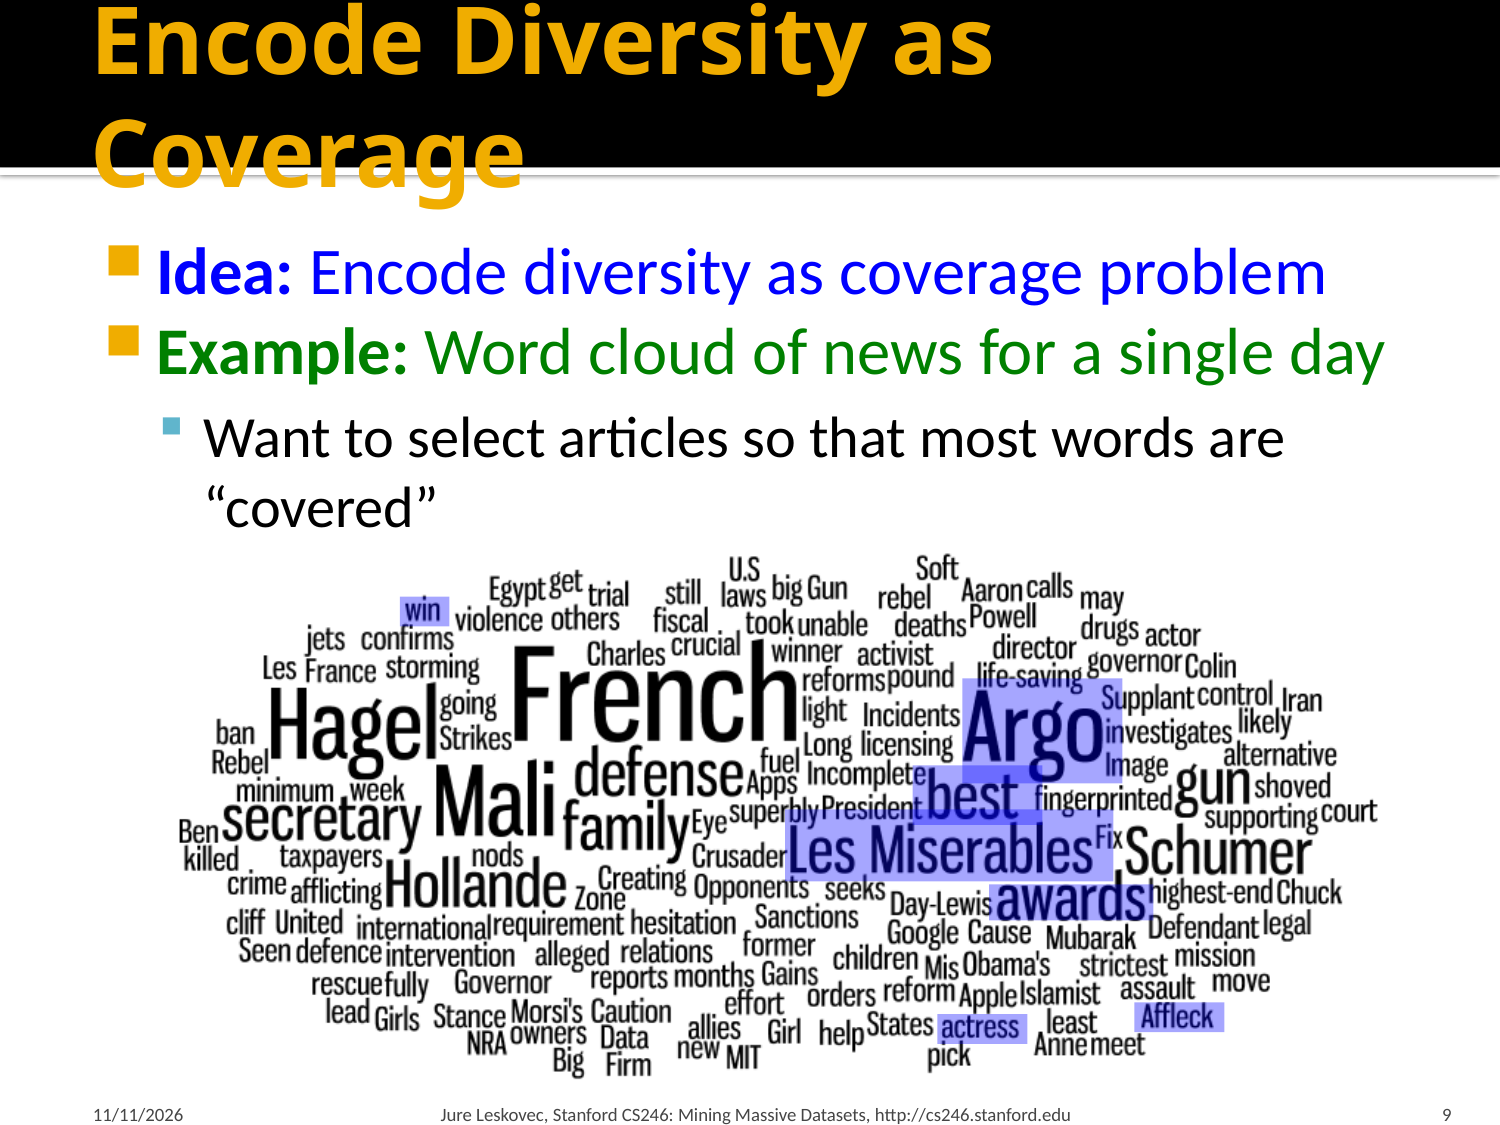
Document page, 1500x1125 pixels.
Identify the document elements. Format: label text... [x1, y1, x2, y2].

slide_number 9 [1345, 1080, 1467, 1125]
title Encode Diversity as Coverage [75, 12, 1425, 175]
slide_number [75, 1080, 425, 1125]
list Idea: Encode diversity as coverage problem Example: Word cloud of news for a single day Want to select articles so that most words are “covered” [75, 212, 1425, 1075]
picture [174, 539, 1388, 1088]
footer Jure Leskovec, Stanford CS246: Mining Massive Datasets, http://cs246.stanford.edu [433, 1096, 1337, 1125]
